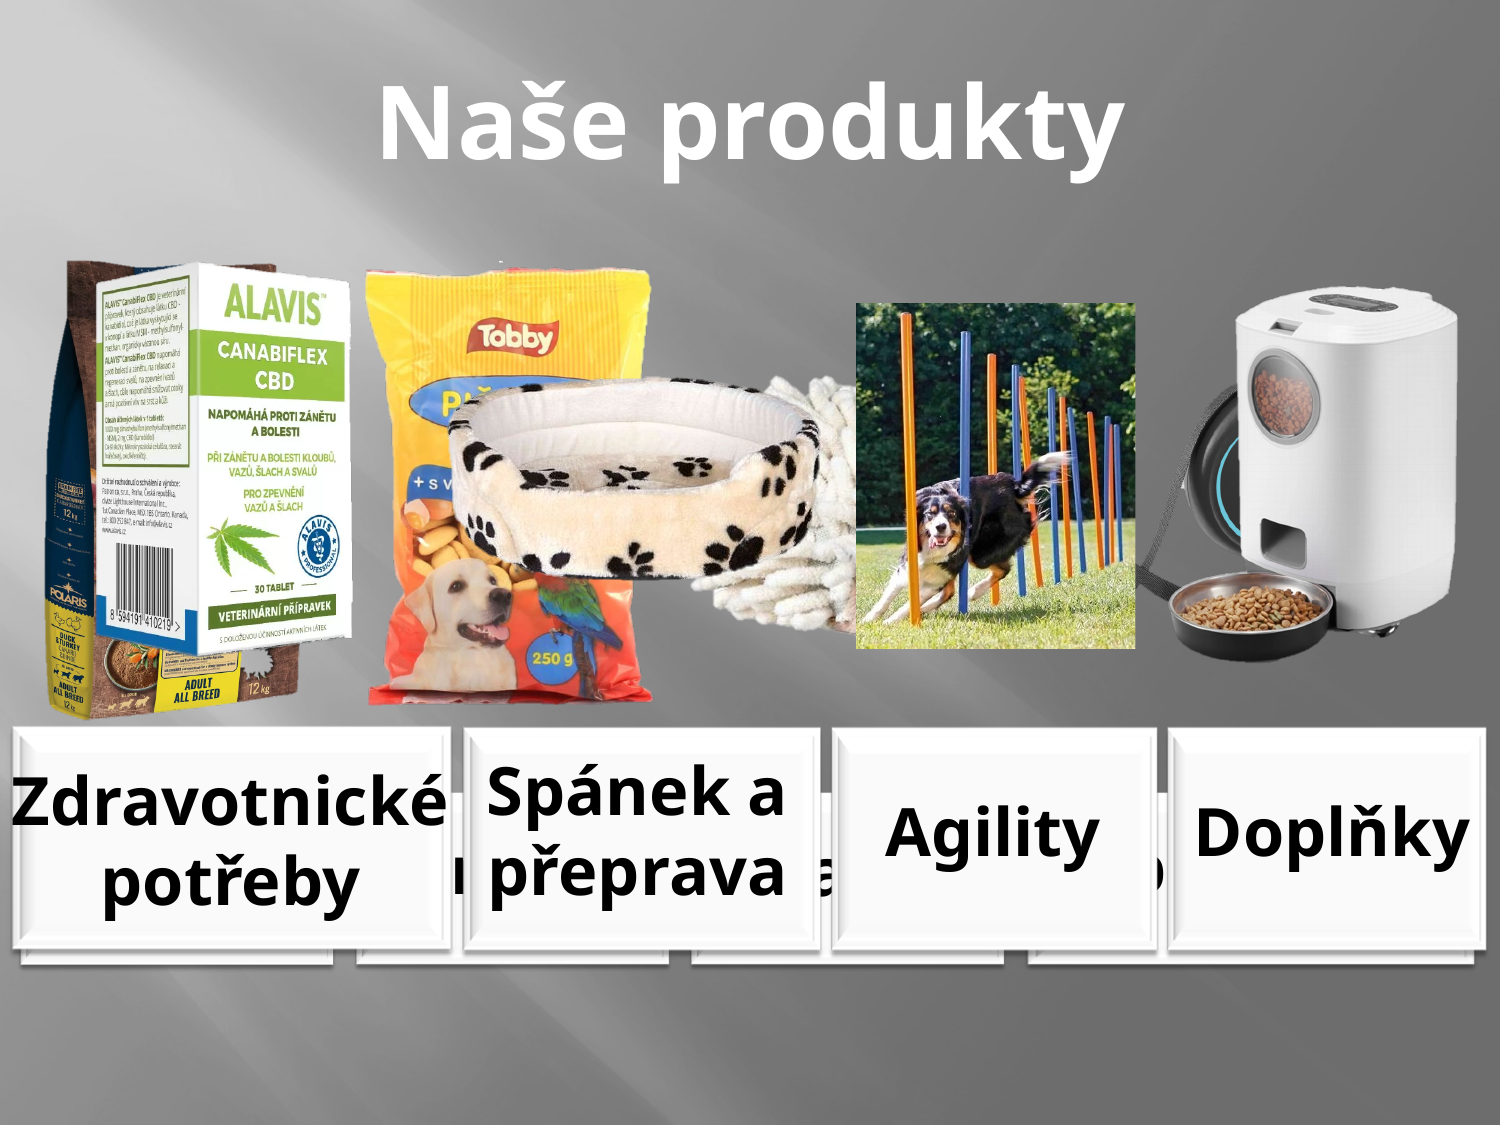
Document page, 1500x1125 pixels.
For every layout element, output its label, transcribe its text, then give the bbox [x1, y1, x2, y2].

title Naše produkty [10, 24, 1490, 213]
picture [2, 245, 1492, 975]
